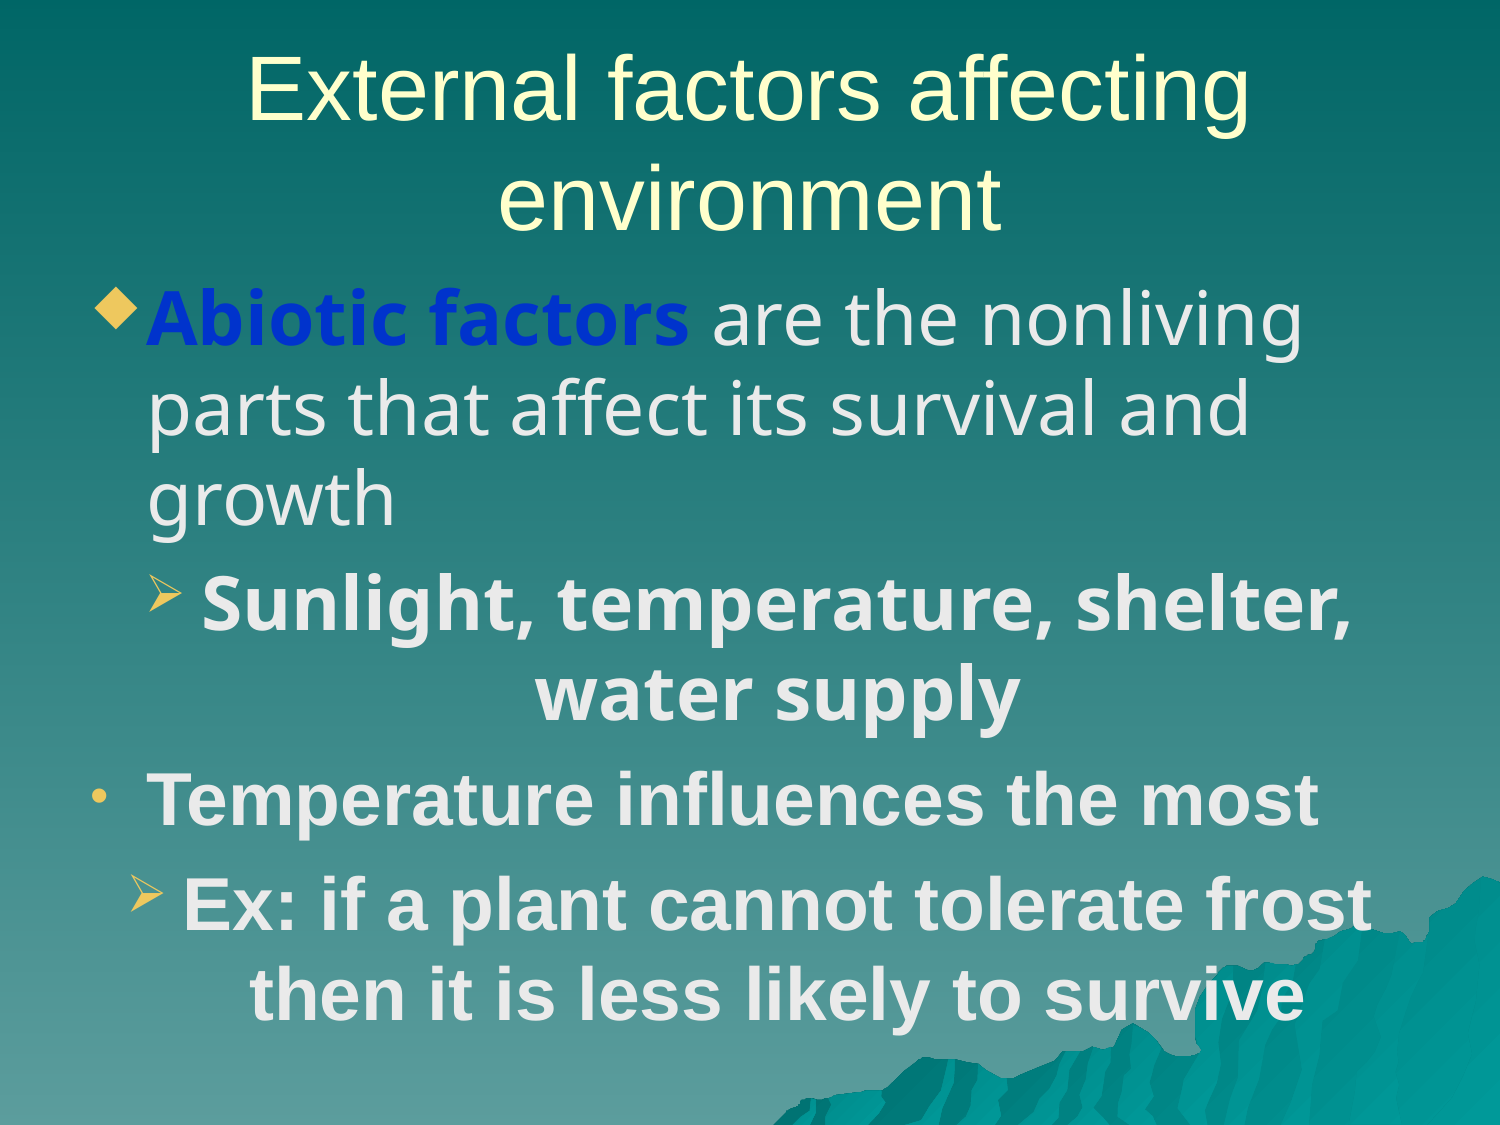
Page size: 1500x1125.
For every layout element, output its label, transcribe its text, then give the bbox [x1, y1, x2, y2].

title External factors affecting environment [74, 45, 1426, 233]
list Abiotic factors are the nonliving parts that affect its survival and growth Sunlight, temperature, shelter, water supply Temperature influences the most Ex: if a plant cannot tolerate frost then it is less likely to survive [74, 262, 1426, 1006]
